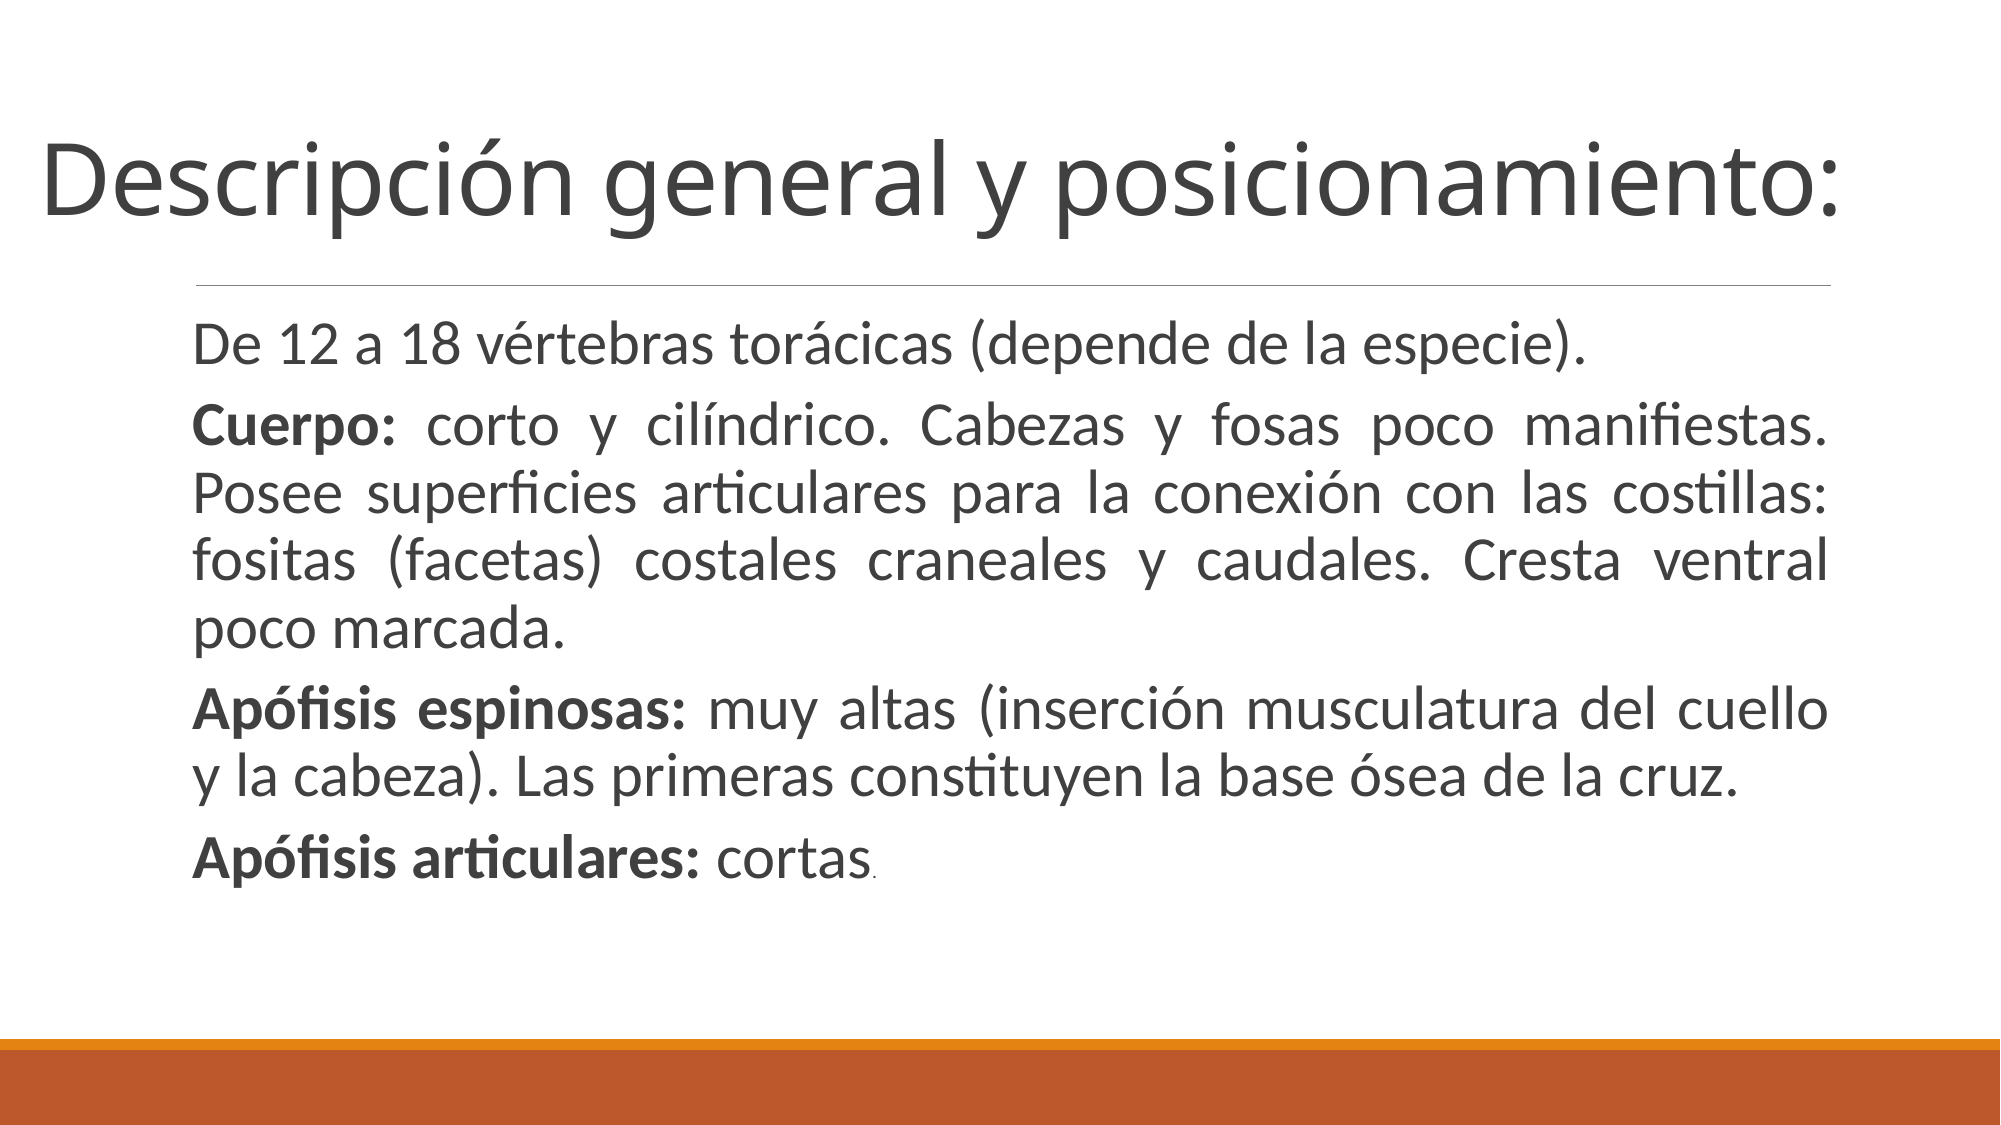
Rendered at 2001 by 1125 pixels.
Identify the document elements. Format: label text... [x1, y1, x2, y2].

title Descripción general y posicionamiento: [23, 47, 2000, 243]
list De 12 a 18 vértebras torácicas (depende de la especie). Cuerpo: corto y cilíndrico. Cabezas y fosas poco manifiestas. Posee superficies articulares para la conexión con las costillas: fositas (facetas) costales craneales y caudales. Cresta ventral poco marcada. Apófisis espinosas: muy altas (inserción musculatura del cuello y la cabeza). Las primeras constituyen la base ósea de la cruz. Apófisis articulares: cortas. [180, 302, 1830, 963]
